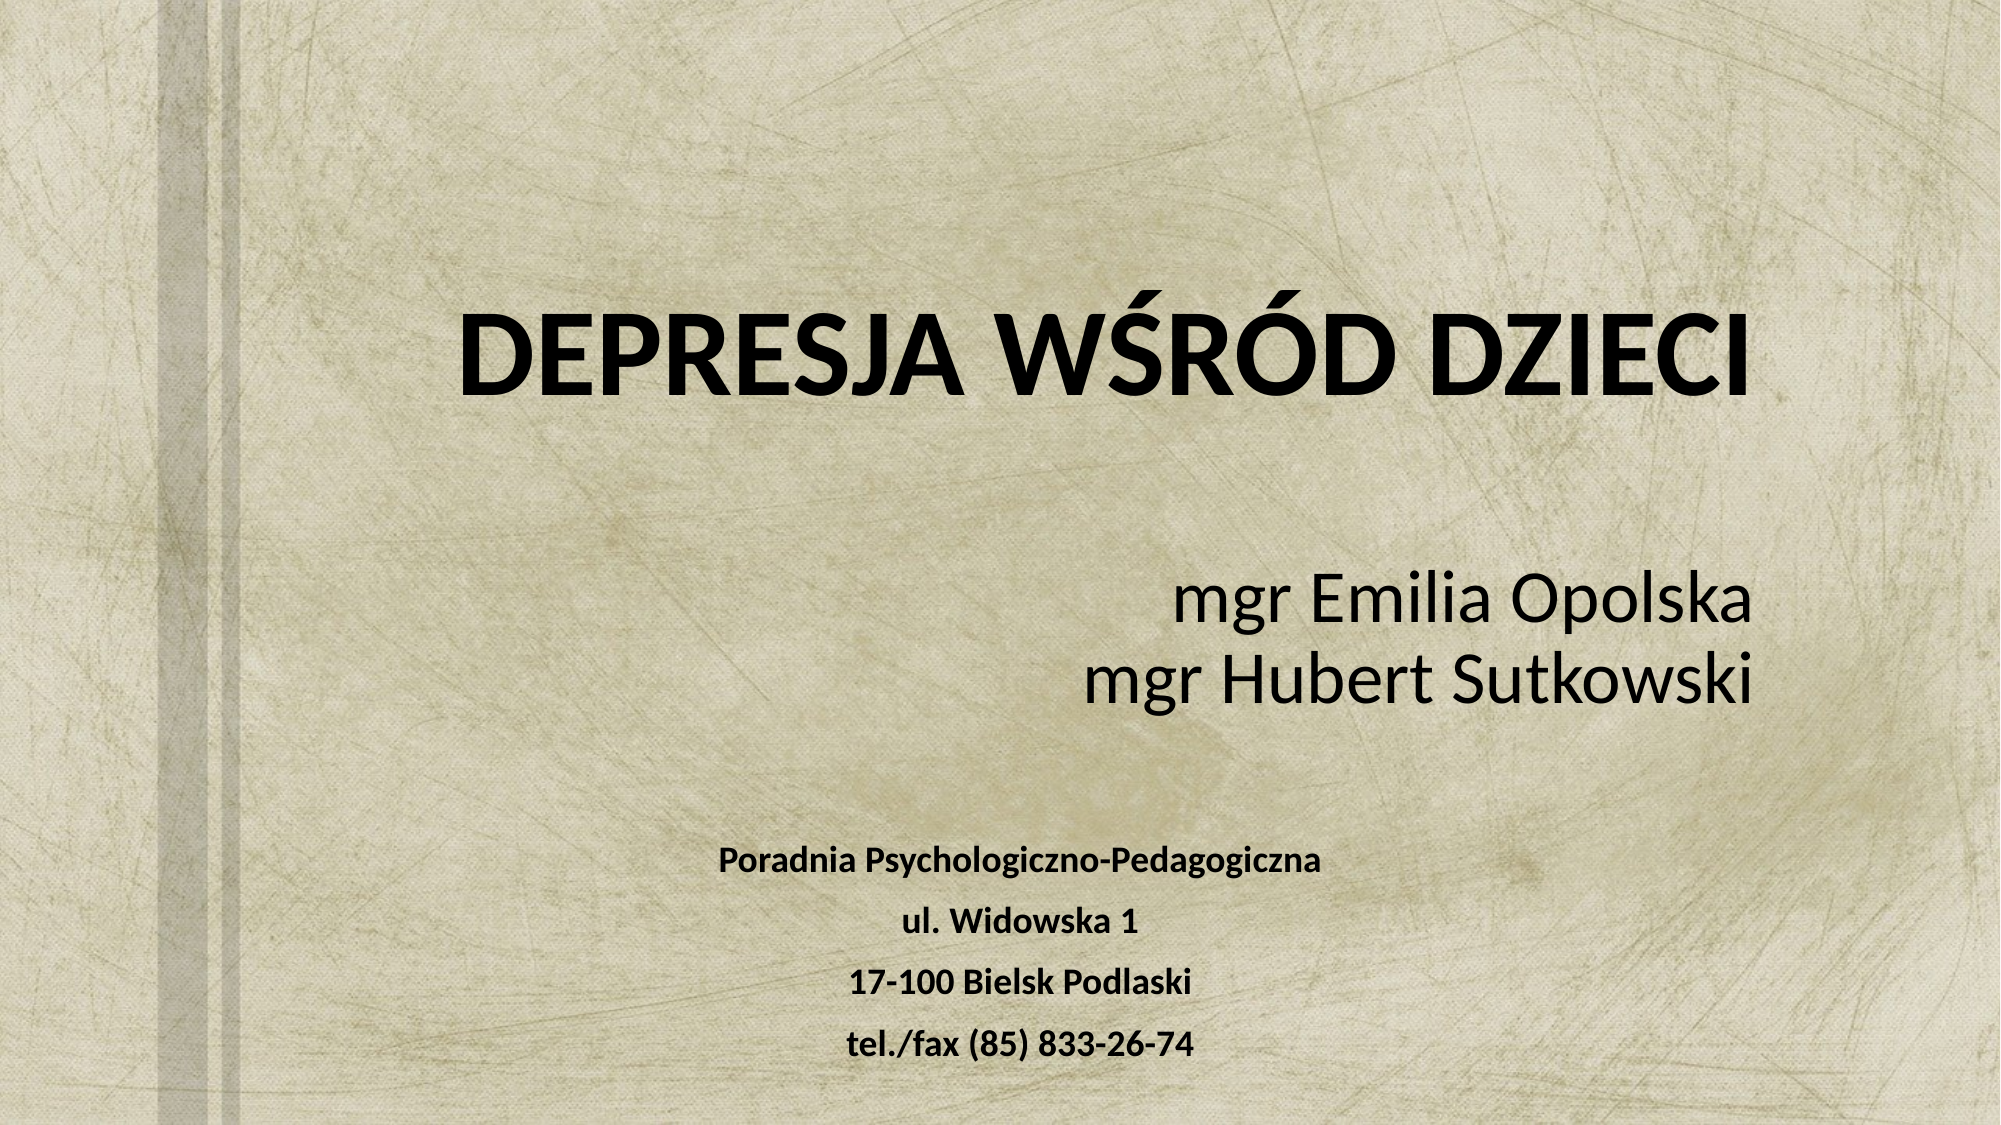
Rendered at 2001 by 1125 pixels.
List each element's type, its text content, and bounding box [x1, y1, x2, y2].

picture [0, 0, 2001, 1125]
subtitle Poradnia Psychologiczno-Pedagogiczna ul. Widowska 1 17-100 Bielsk Podlaski tel./fax (85) 833-26-74 [270, 832, 1771, 1104]
title DEPRESJA WŚRÓD DZIECI mgr Emilia Opolska mgr Hubert Sutkowski [270, 0, 1771, 728]
